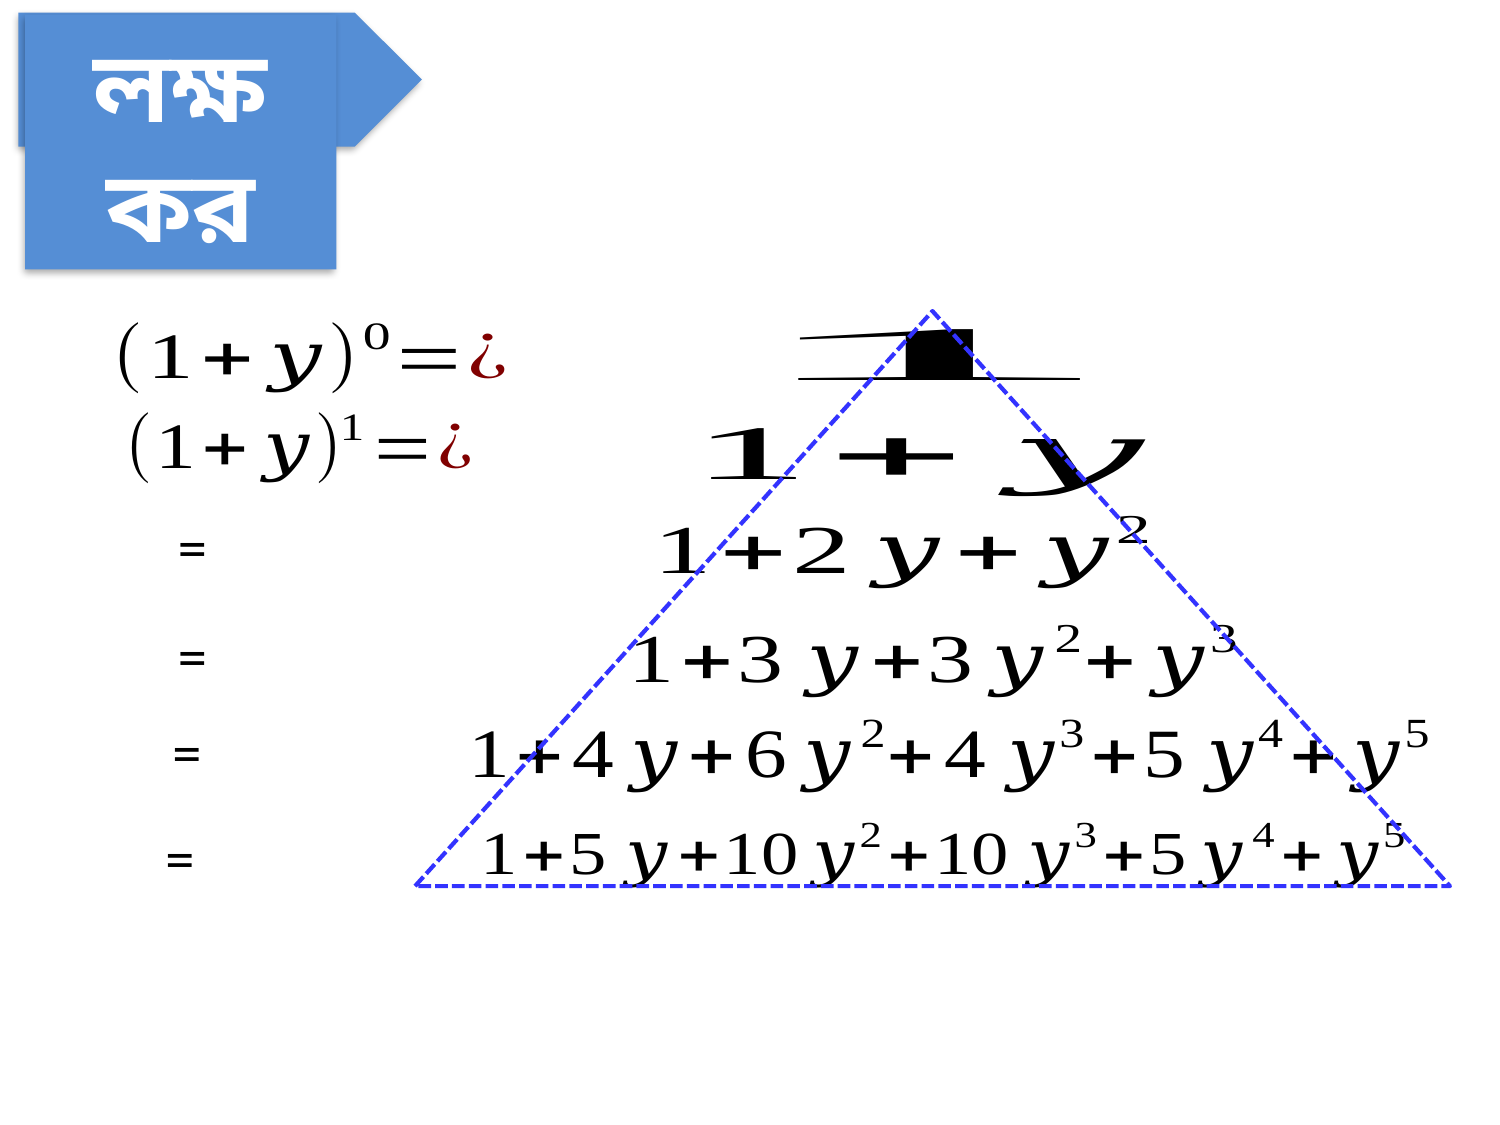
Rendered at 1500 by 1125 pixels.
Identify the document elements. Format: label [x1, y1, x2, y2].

text_box [413, 309, 1452, 889]
text_box [18, 12, 423, 152]
